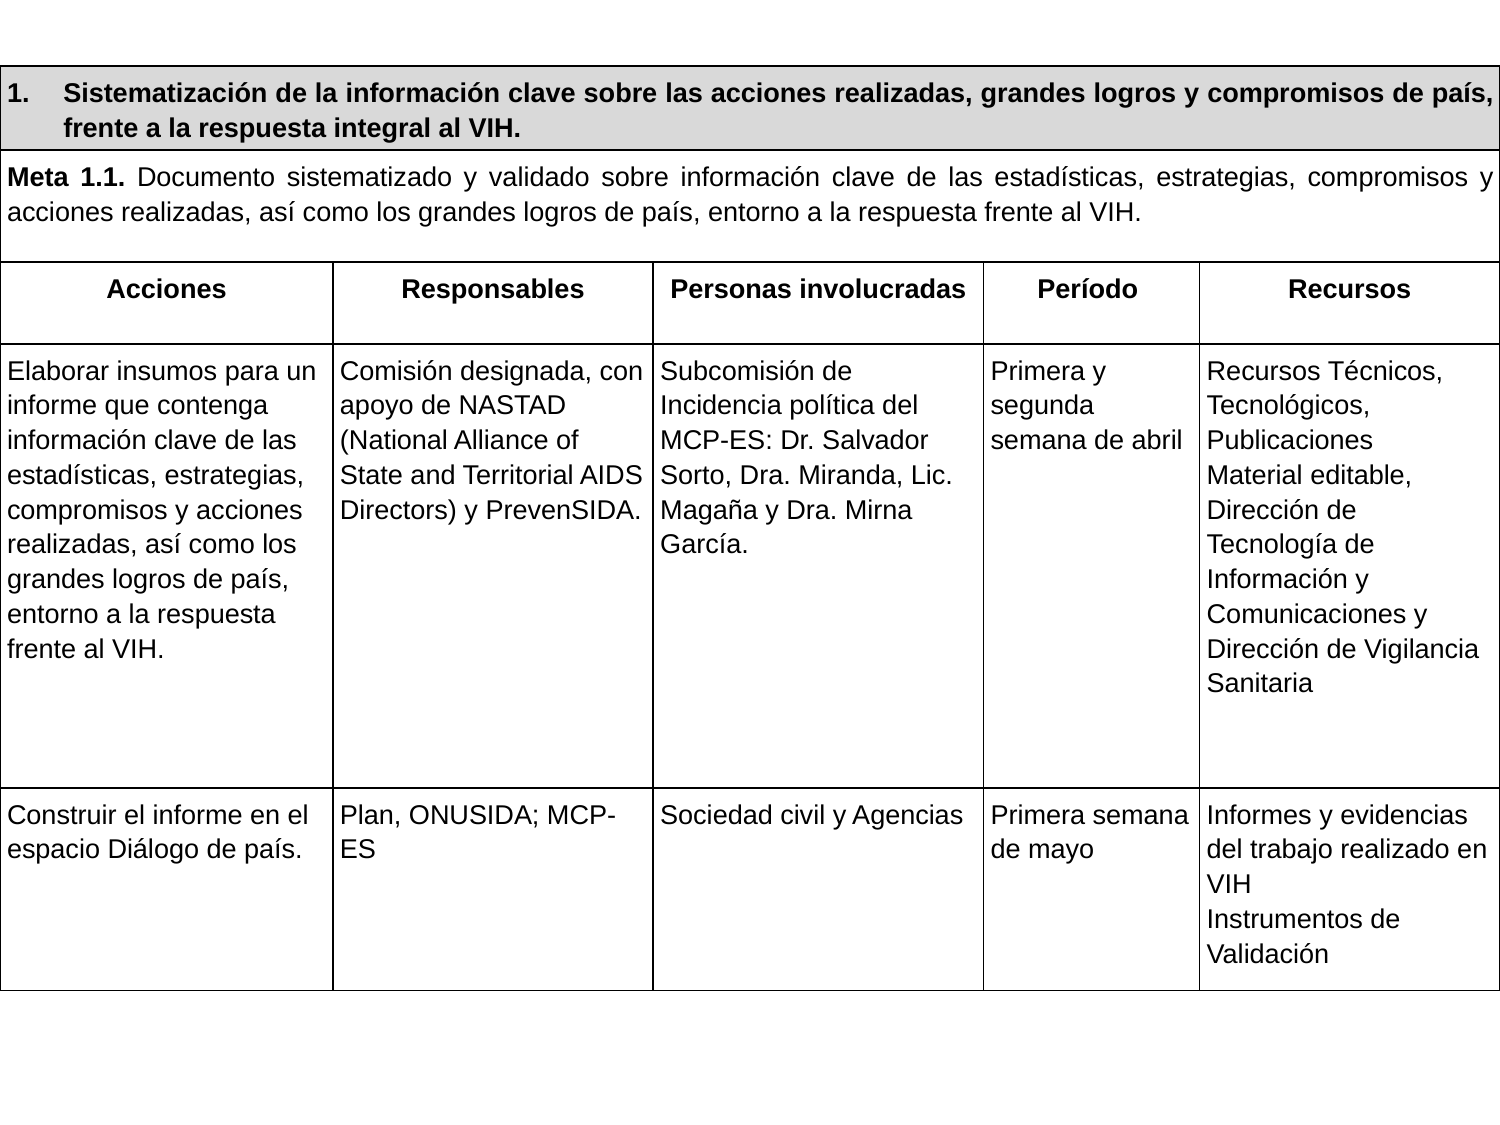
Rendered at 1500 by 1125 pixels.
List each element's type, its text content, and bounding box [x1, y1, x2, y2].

table_cell Acciones [1, 263, 332, 343]
table_cell Recursos Técnicos, Tecnológicos, Publicaciones Material editable, Dirección de Tecnología de Información y Comunicaciones y Dirección de Vigilancia Sanitaria [1200, 345, 1499, 787]
table_cell Comisión designada, con apoyo de NASTAD (National Alliance of State and Territorial AIDS Directors) y PrevenSIDA. [334, 345, 652, 787]
table_cell Plan, ONUSIDA; MCP-ES [334, 789, 652, 990]
table_cell Responsables [334, 263, 652, 343]
table_cell Sociedad civil y Agencias [654, 789, 983, 990]
table_cell Elaborar insumos para un informe que contenga información clave de las estadísticas, estrategias, compromisos y acciones realizadas, así como los grandes logros de país, entorno a la respuesta frente al VIH. [1, 345, 332, 787]
table_cell Primera semana de mayo [984, 789, 1199, 990]
table_header Sistematización de la información clave sobre las acciones realizadas, grandes logros y compromisos de país, frente a la respuesta integral al VIH. [1, 67, 1499, 149]
table_cell Meta 1.1. Documento sistematizado y validado sobre información clave de las estadísticas, estrategias, compromisos y acciones realizadas, así como los grandes logros de país, entorno a la respuesta frente al VIH. [1, 151, 1499, 261]
table_cell Recursos [1200, 263, 1499, 343]
table_cell Período [984, 263, 1199, 343]
table_cell Subcomisión de Incidencia política del MCP-ES: Dr. Salvador Sorto, Dra. Miranda, Lic. Magaña y Dra. Mirna García. [654, 345, 983, 787]
table_cell Primera y segunda semana de abril [984, 345, 1199, 787]
table_cell Personas involucradas [654, 263, 983, 343]
table_cell Informes y evidencias del trabajo realizado en VIH Instrumentos de Validación [1200, 789, 1499, 990]
table_cell Construir el informe en el espacio Diálogo de país. [1, 789, 332, 990]
